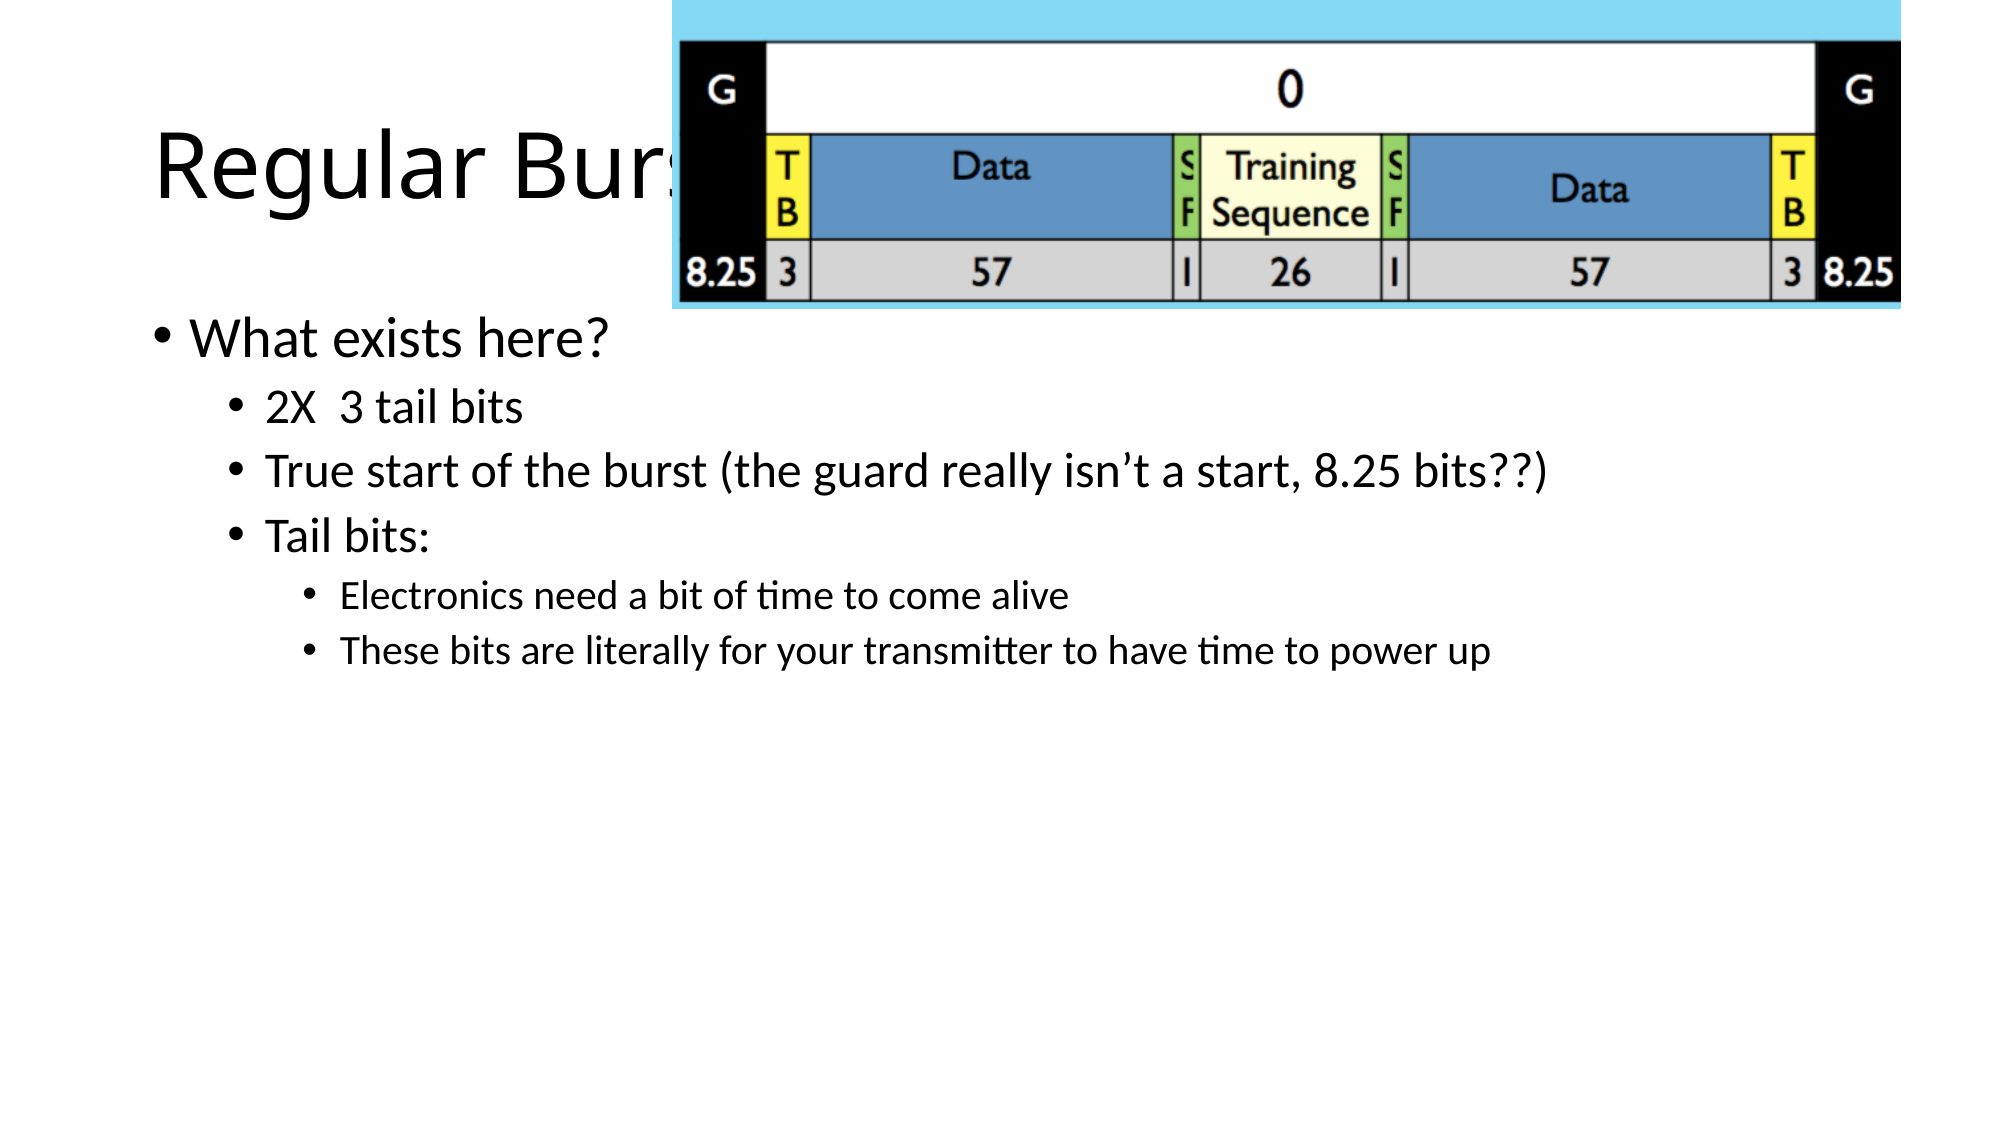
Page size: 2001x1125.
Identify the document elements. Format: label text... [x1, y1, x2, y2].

title Regular Bursts [137, 59, 672, 278]
picture [672, 0, 1902, 310]
list What exists here? 2X 3 tail bits True start of the burst (the guard really isn’t a start, 8.25 bits??) Tail bits: Electronics need a bit of time to come alive These bits are literally for your transmitter to have time to power up [137, 299, 1863, 1014]
